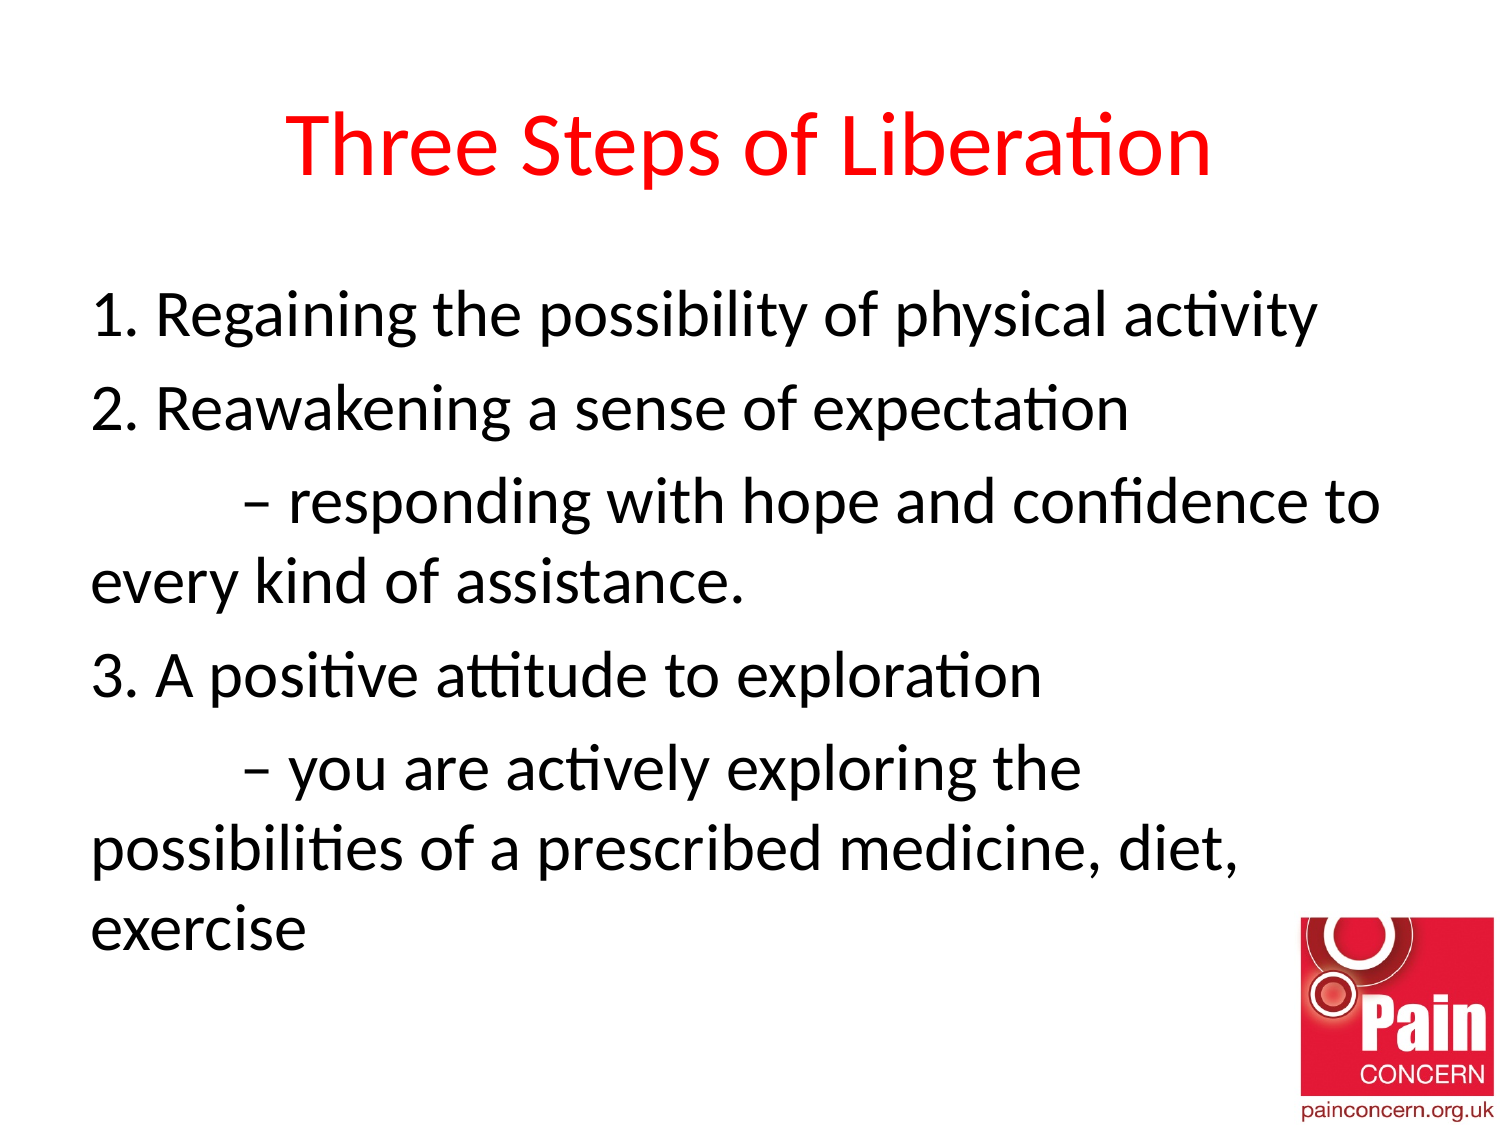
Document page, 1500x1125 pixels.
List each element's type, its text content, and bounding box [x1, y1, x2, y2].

list 1. Regaining the possibility of physical activity 2. Reawakening a sense of expectation – responding with hope and confidence to every kind of assistance. 3. A positive attitude to exploration – you are actively exploring the possibilities of a prescribed medicine, diet, exercise [75, 262, 1425, 1005]
picture [1294, 910, 1500, 1125]
title Three Steps of Liberation [75, 45, 1425, 233]
